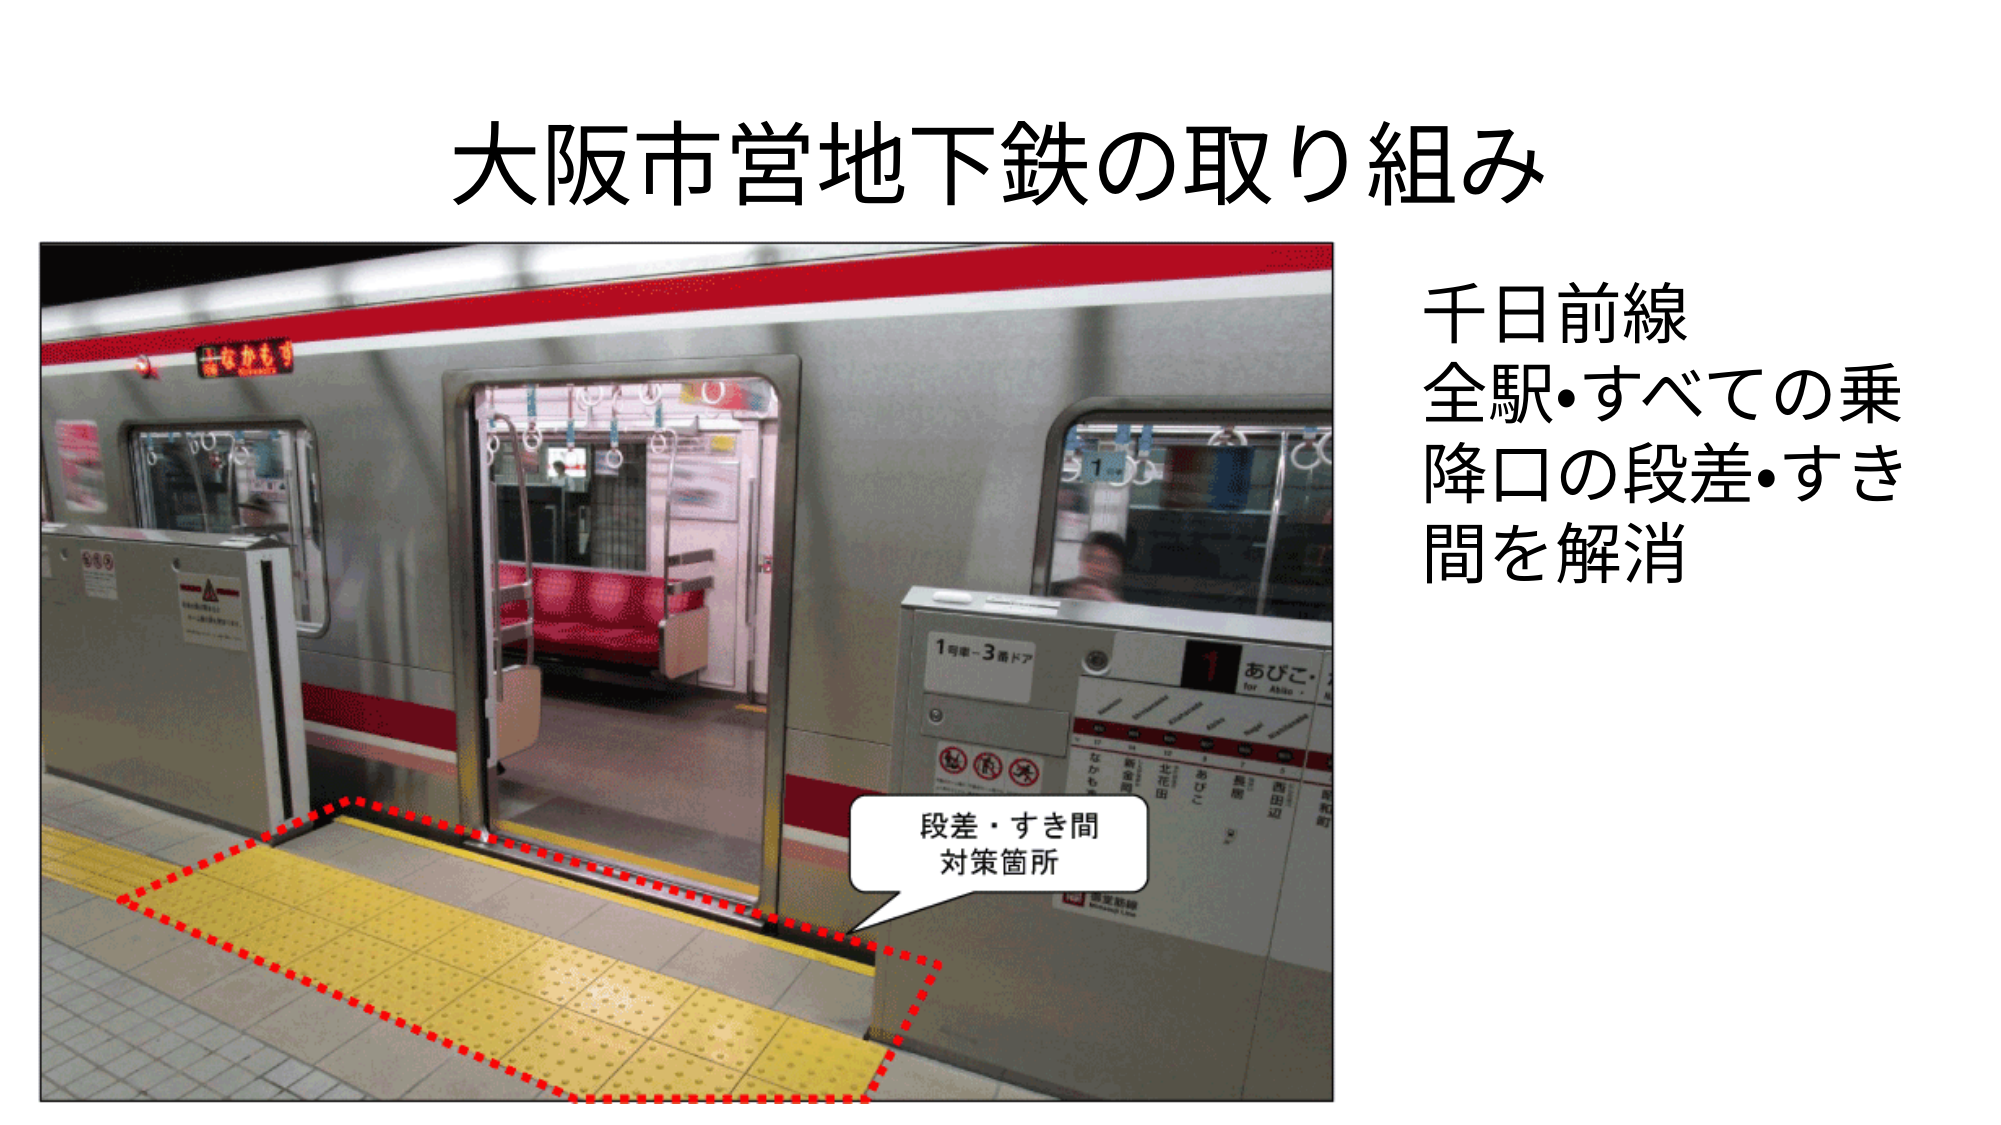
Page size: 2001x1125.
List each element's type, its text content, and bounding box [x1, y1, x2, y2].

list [37, 241, 1337, 1104]
text_box 千日前線 全駅・すべての乗降口の段差・すき間を解消 [1407, 264, 1949, 599]
title 大阪市営地下鉄の取り組み [137, 59, 1863, 278]
